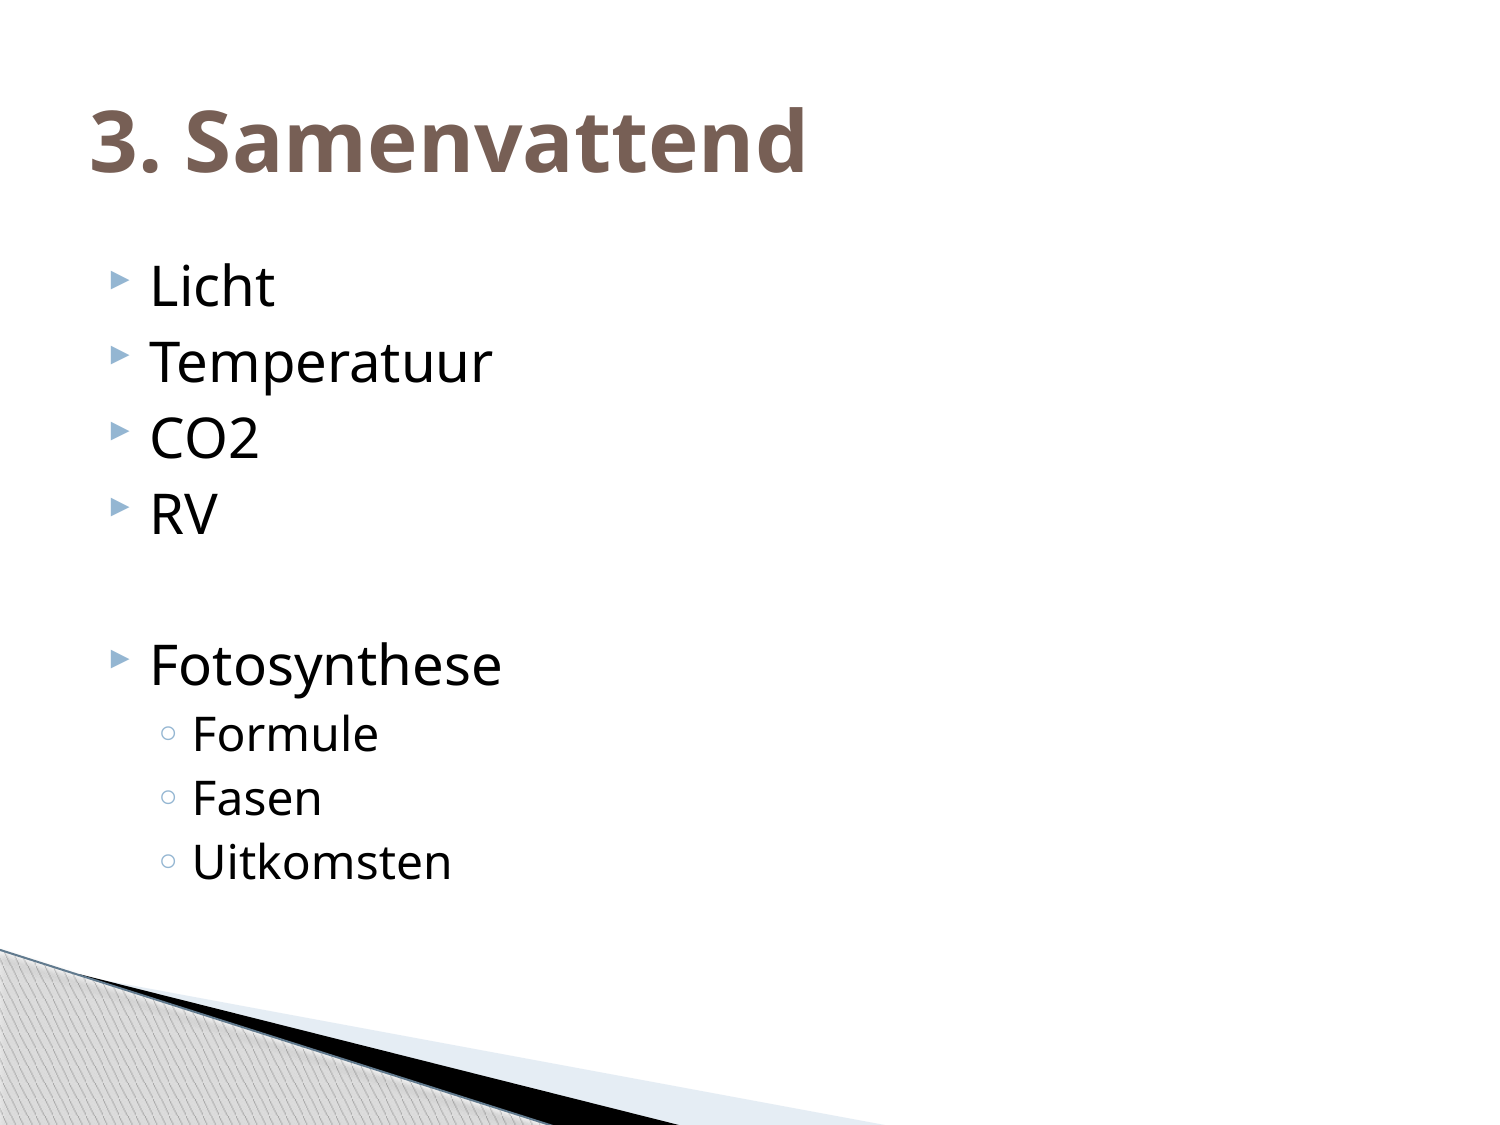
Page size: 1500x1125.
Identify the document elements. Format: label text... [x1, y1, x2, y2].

list Licht Temperatuur CO2 RV Fotosynthese Formule Fasen Uitkomsten [75, 243, 1425, 986]
title 3. Samenvattend [75, 45, 1425, 233]
